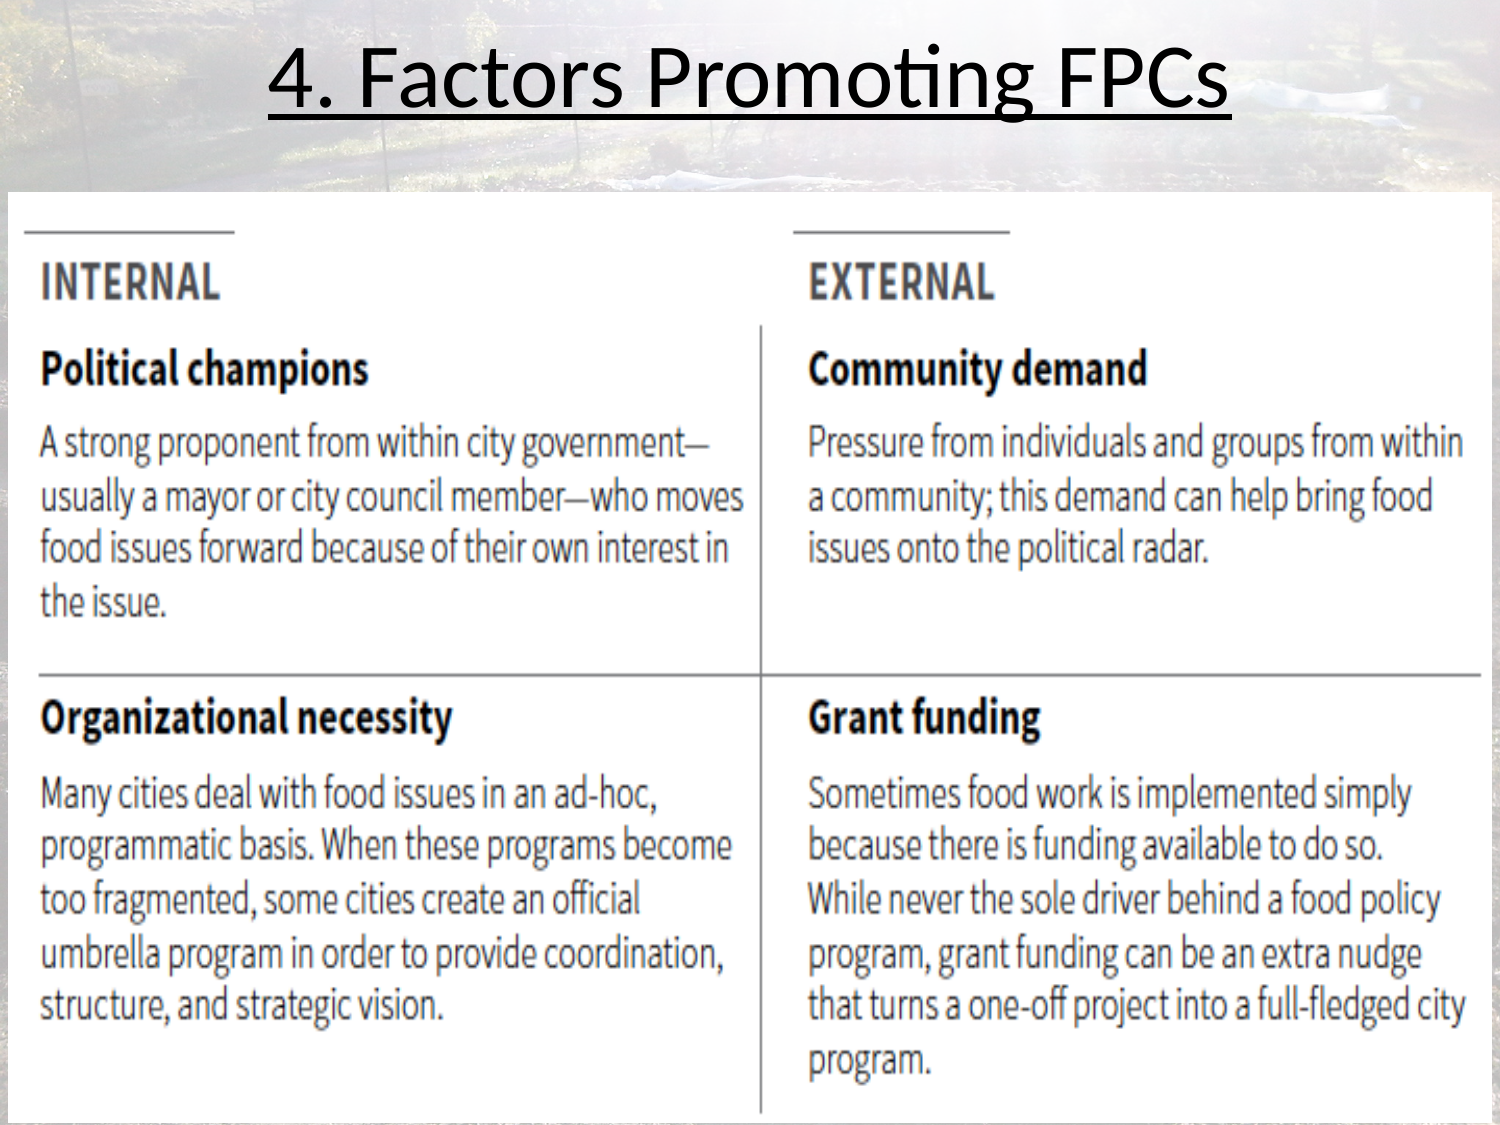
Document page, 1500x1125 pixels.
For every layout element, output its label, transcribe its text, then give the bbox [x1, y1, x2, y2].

picture [8, 192, 1492, 1123]
title 4. Factors Promoting FPCs [8, 0, 1492, 143]
